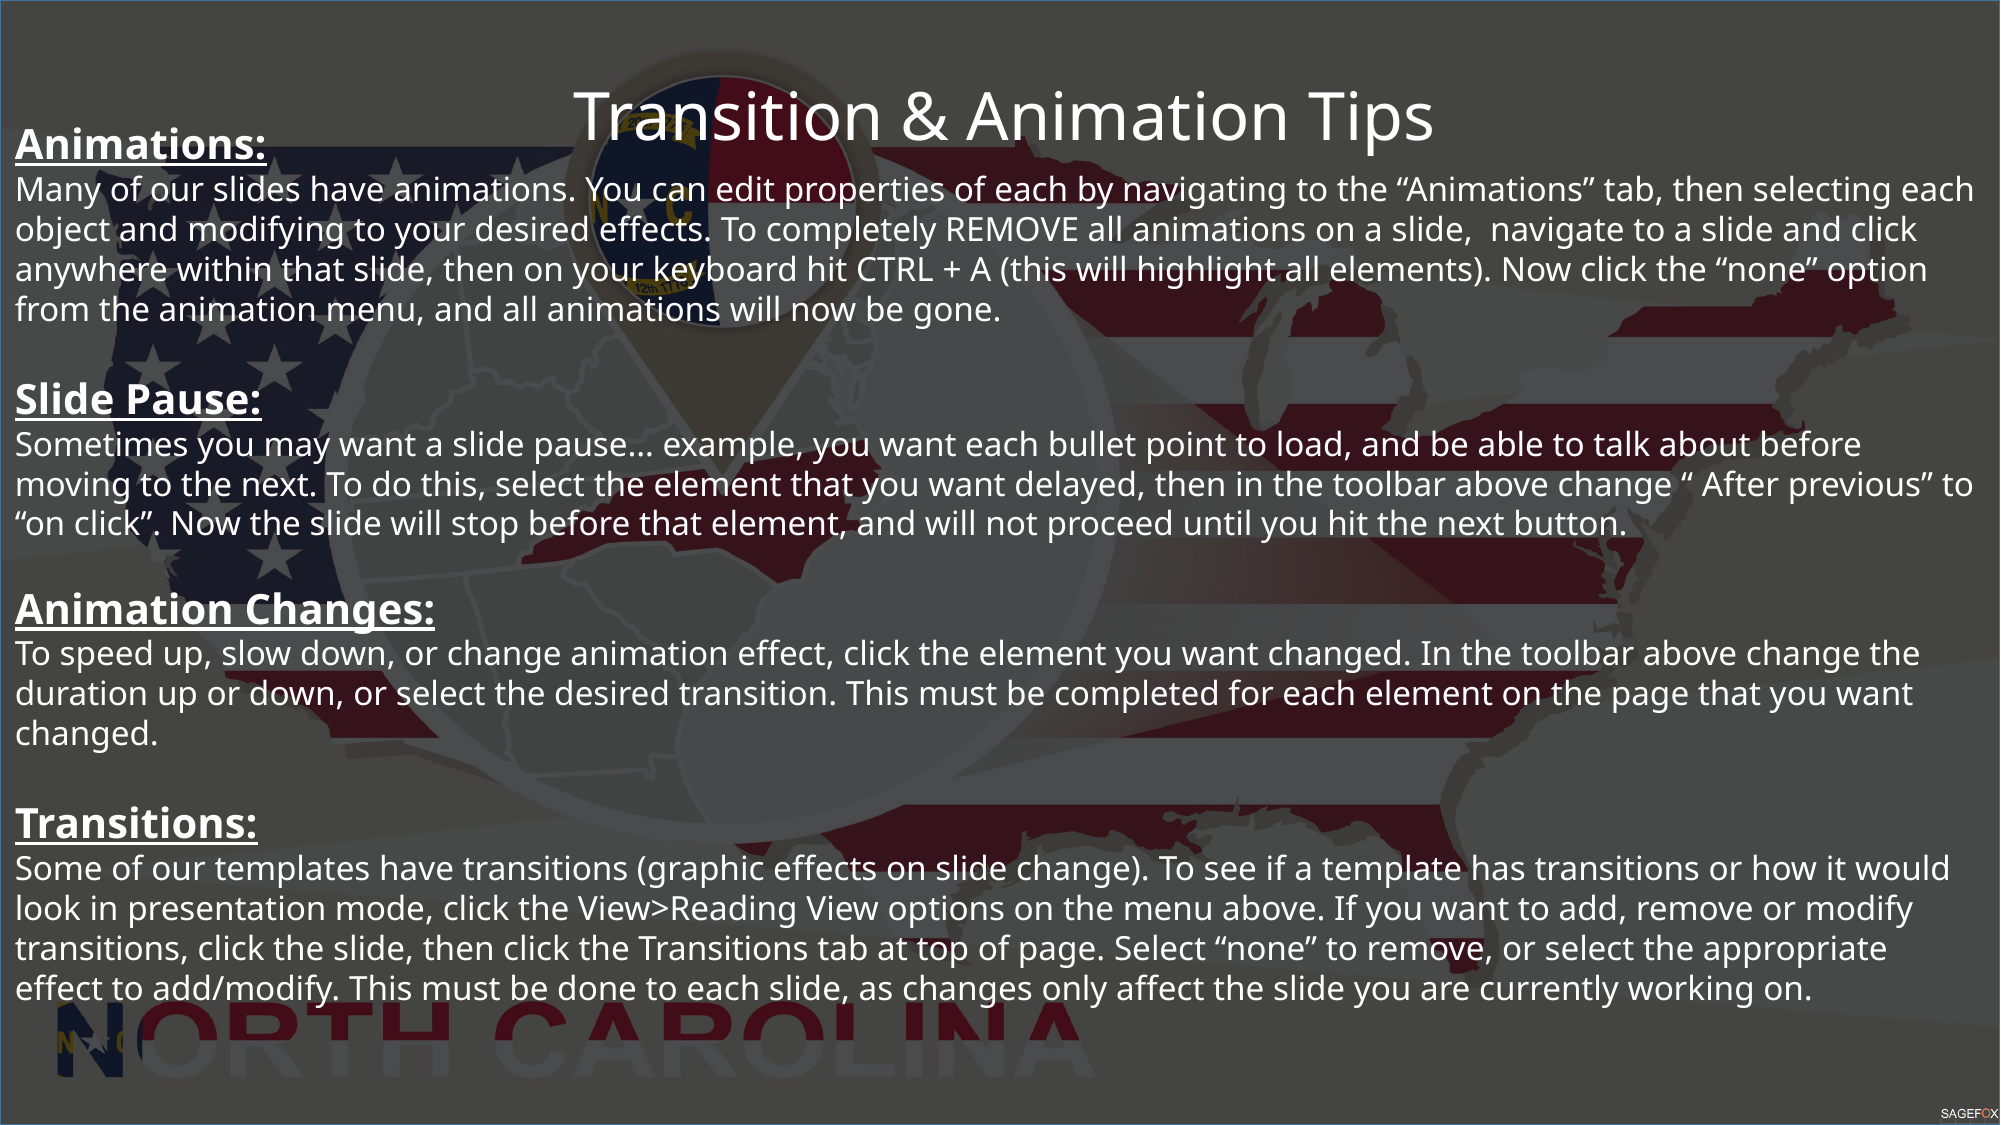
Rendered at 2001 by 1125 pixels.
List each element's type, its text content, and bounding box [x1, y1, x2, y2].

text_box Animations: Many of our slides have animations. You can edit properties of each by navigating to the “Animations” tab, then selecting each object and modifying to your desired effects. To completely REMOVE all animations on a slide, navigate to a slide and click anywhere within that slide, then on your keyboard hit CTRL + A (this will highlight all elements). Now click the “none” option from the animation menu, and all animations will now be gone. Slide Pause: Sometimes you may want a slide pause… example, you want each bullet point to load, and be able to talk about before moving to the next. To do this, select the element that you want delayed, then in the toolbar above change “ After previous” to “on click”. Now the slide will stop before that element, and will not proceed until you hit the next button. Animation Changes: To speed up, slow down, or change animation effect, click the element you want changed. In the toolbar above change the duration up or down, or select the desired transition. This must be completed for each element on the page that you want changed. Transitions: Some of our templates have transitions (graphic effects on slide change). To see if a template has transitions or how it would look in presentation mode, click the View>Reading View options on the menu above. If you want to add, remove or modify transitions, click the slide, then click the Transitions tab at top of page. Select “none” to remove, or select the appropriate effect to add/modify. This must be done to each slide, as changes only affect the slide you are currently working on. [0, 0, 2000, 1125]
title Transition & Animation Tips [477, 59, 1532, 177]
